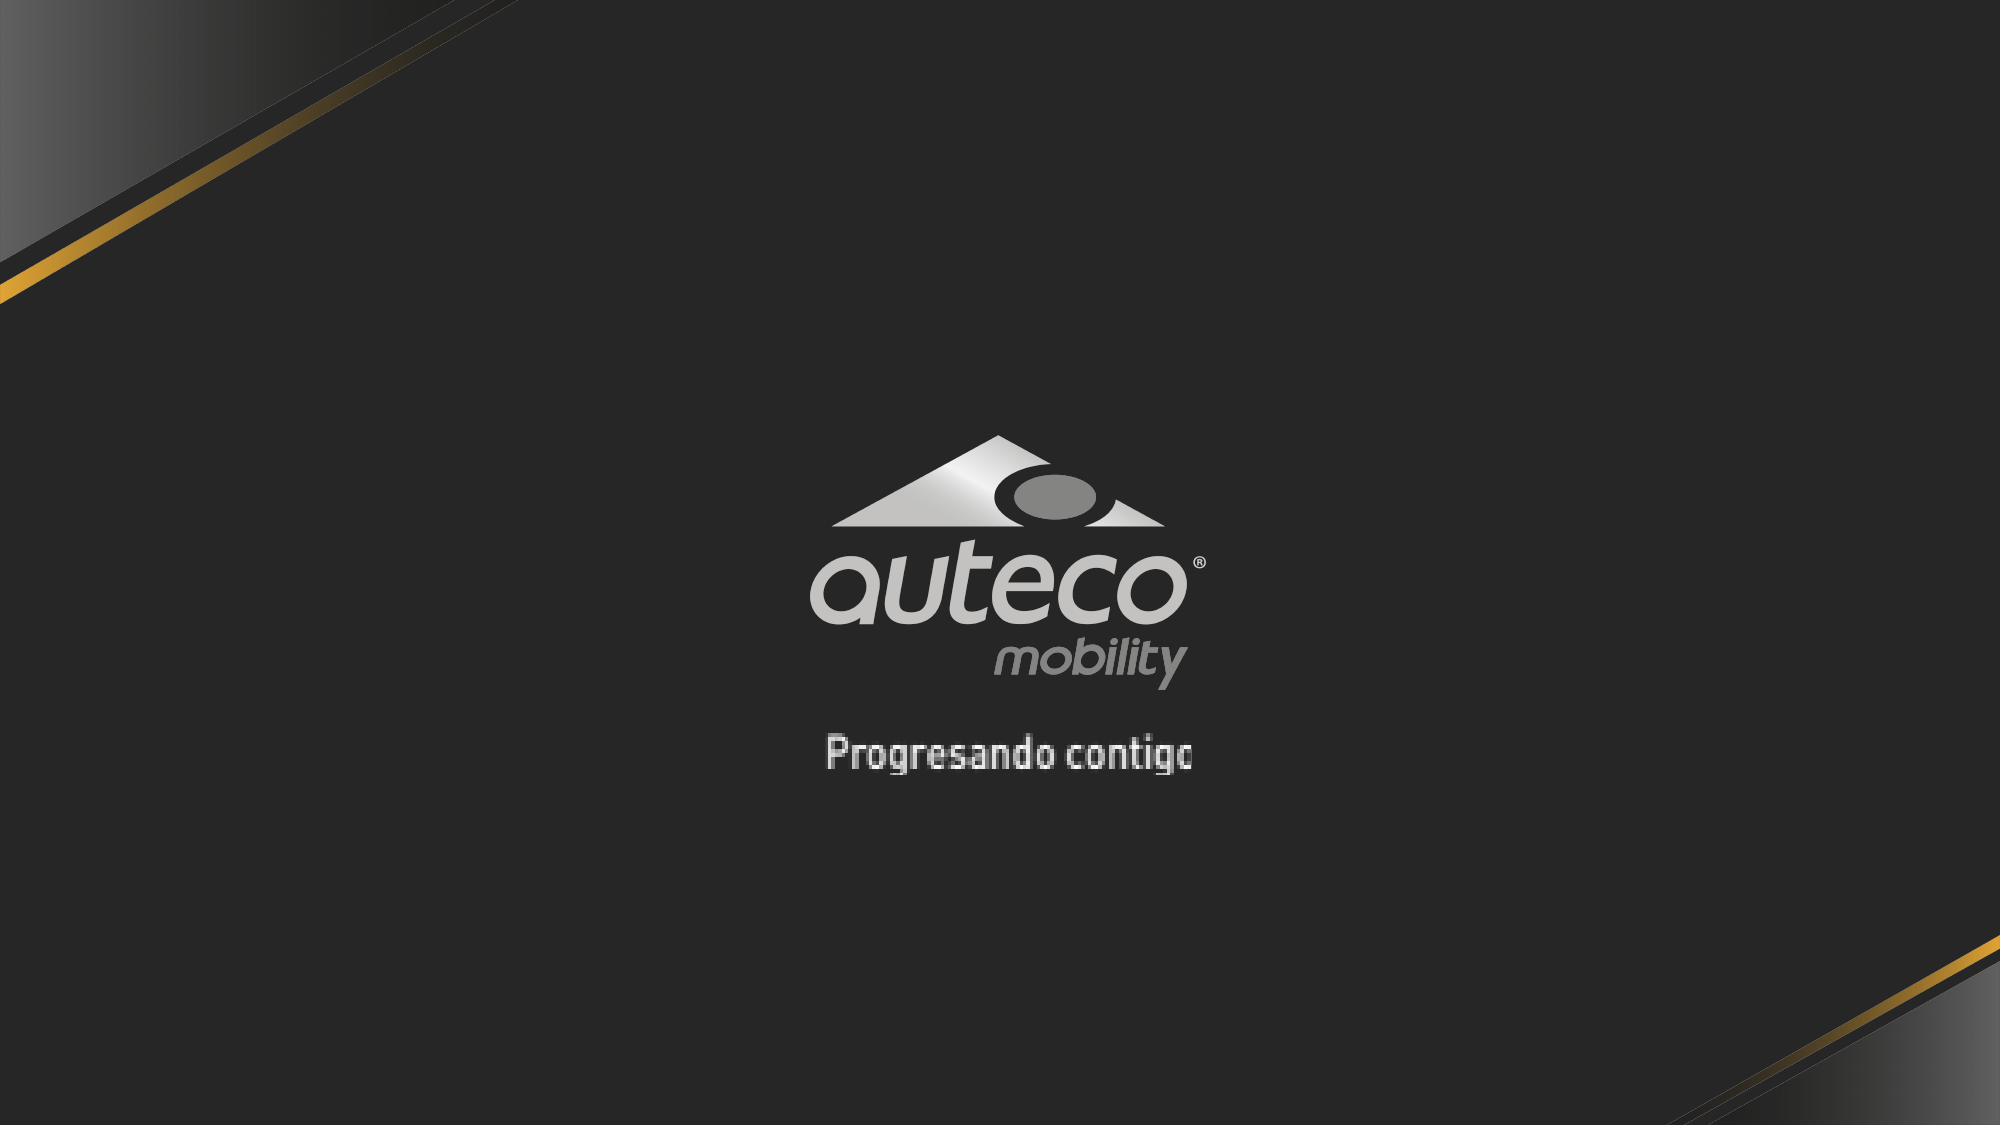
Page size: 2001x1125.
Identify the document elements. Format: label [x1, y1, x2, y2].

picture [810, 435, 1206, 690]
picture [0, 0, 519, 304]
picture [1667, 935, 2000, 1125]
